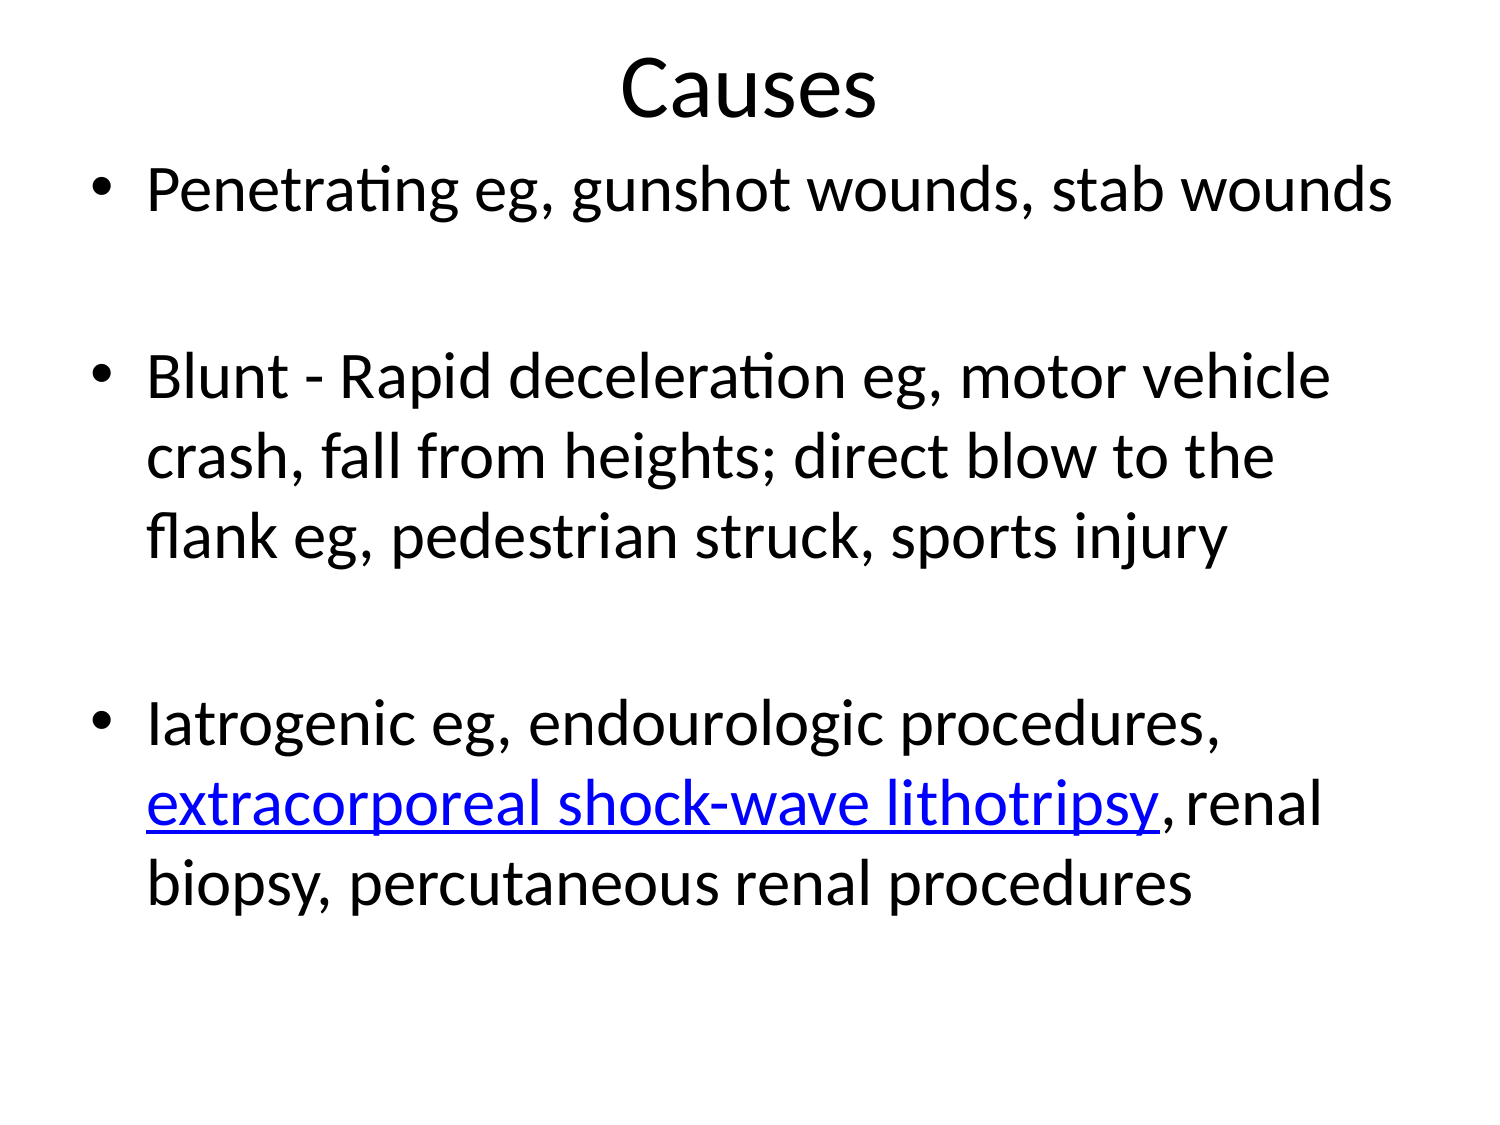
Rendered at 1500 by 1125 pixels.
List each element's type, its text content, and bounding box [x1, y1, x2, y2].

list Penetrating eg, gunshot wounds, stab wounds Blunt - Rapid deceleration eg, motor vehicle crash, fall from heights; direct blow to the flank eg, pedestrian struck, sports injury Iatrogenic eg, endourologic procedures, extracorporeal shock-wave lithotripsy, renal biopsy, percutaneous renal procedures [75, 137, 1425, 1125]
title Causes [75, 0, 1425, 137]
